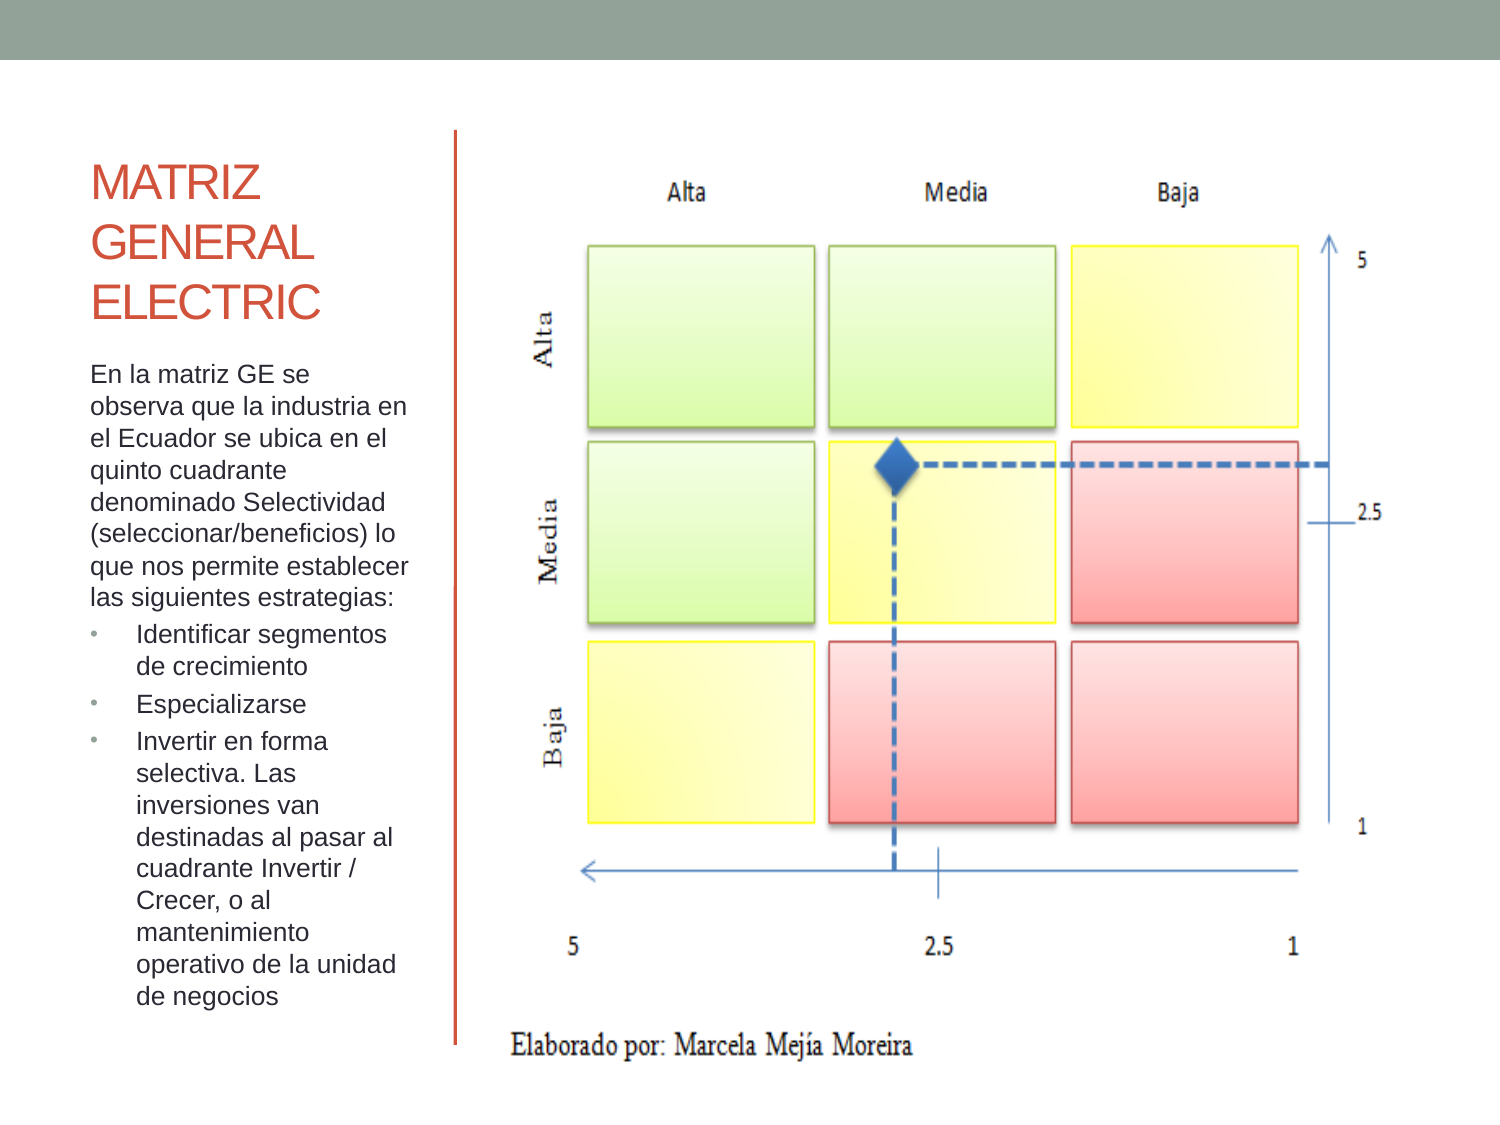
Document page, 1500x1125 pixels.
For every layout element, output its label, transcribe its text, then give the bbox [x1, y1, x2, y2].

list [496, 148, 1418, 1087]
list En la matriz GE se observa que la industria en el Ecuador se ubica en el quinto cuadrante denominado Selectividad (seleccionar/beneficios) lo que nos permite establecer las siguientes estrategias: Identificar segmentos de crecimiento Especializarse Invertir en forma selectiva. Las inversiones van destinadas al pasar al cuadrante Invertir / Crecer, o al mantenimiento operativo de la unidad de negocios [75, 349, 426, 1046]
title MATRIZ GENERAL ELECTRIC [75, 129, 426, 337]
